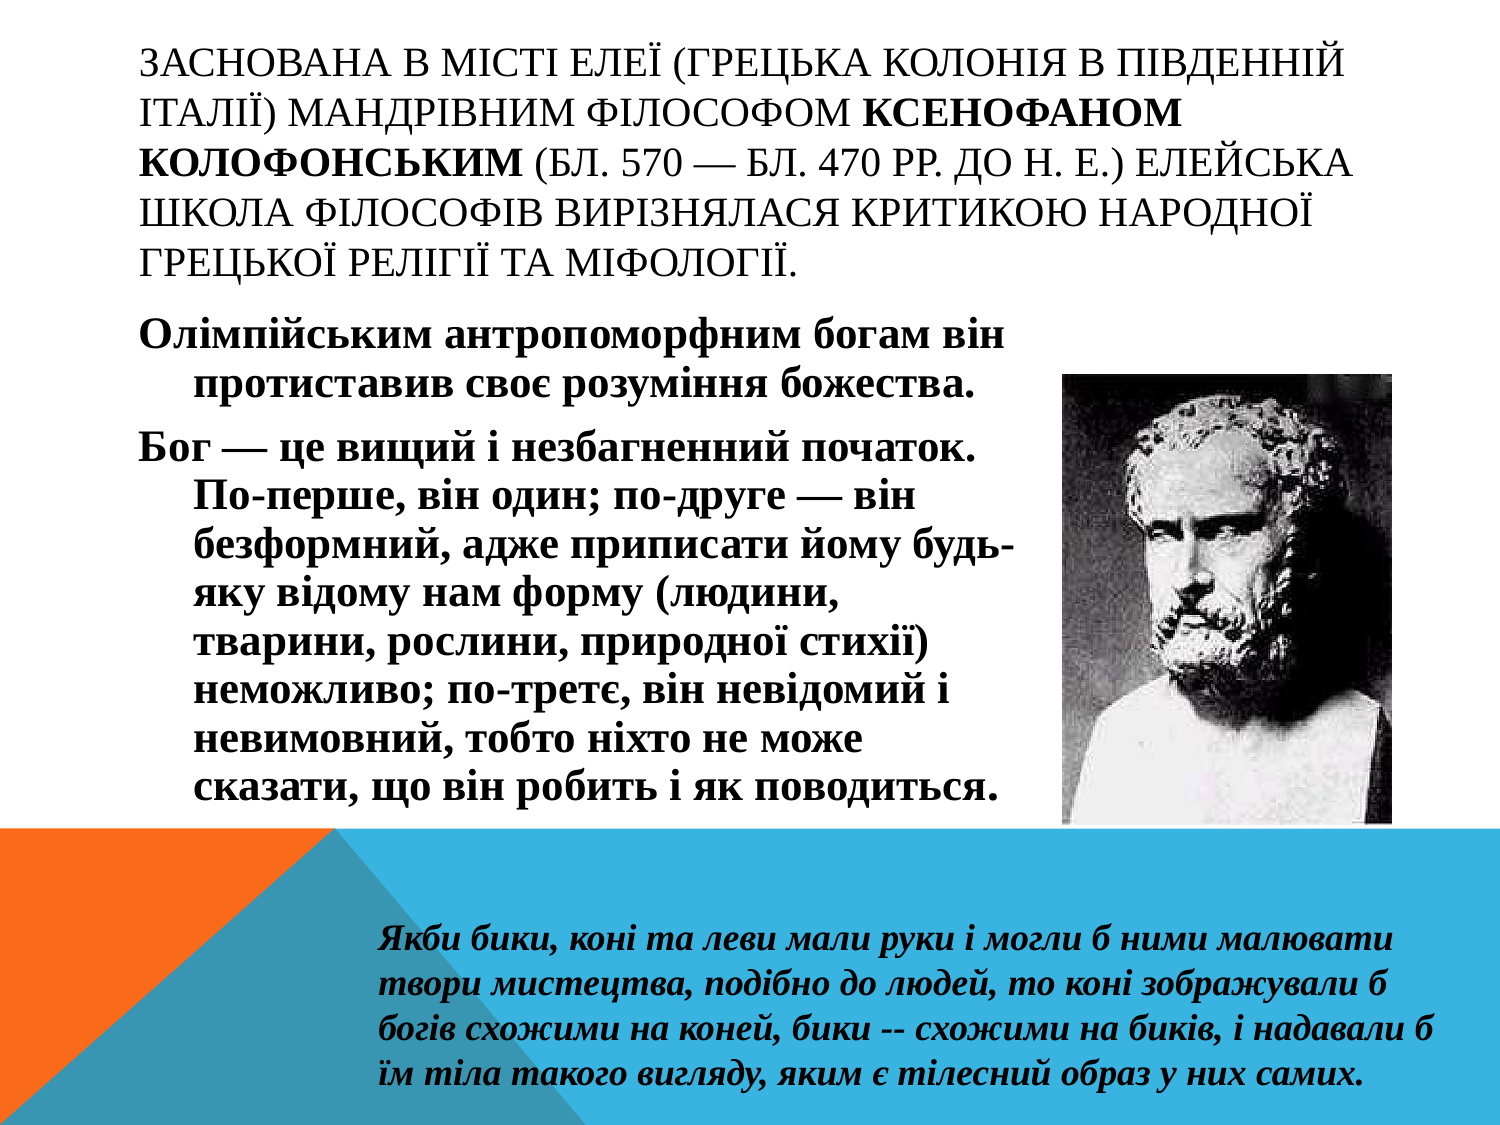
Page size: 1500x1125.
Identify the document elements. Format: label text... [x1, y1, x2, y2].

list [1062, 374, 1392, 825]
title Заснована в місті Елеї (грецька колонія в Південній Італії) мандрівним філософом Ксенофаном Колофонським (бл. 570 — бл. 470 рр. до н. е.) елейська школа філософів вирізнялася критикою народної грецької релігії та міфології. [123, 66, 1399, 254]
text_box Якби бики, коні та леви мали руки і могли б ними малювати твори мистецтва, подібно до людей, то коні зображували б богів схожими на коней, бики -- схожими на биків, і надавали б їм тіла такого вигляду, яким є тілесний образ у них самих. [363, 905, 1500, 1100]
list Олімпійським антропоморфним богам він протиставив своє розуміння божества. Бог — це вищий і незбагненний початок. По-перше, він один; по-друге — він безформний, адже приписати йому будь-яку відому нам форму (людини, тварини, рослини, природної стихії) неможливо; по-третє, він невідомий і невимовний, тобто ніхто не може сказати, що він робить і як поводиться. [123, 302, 1044, 826]
